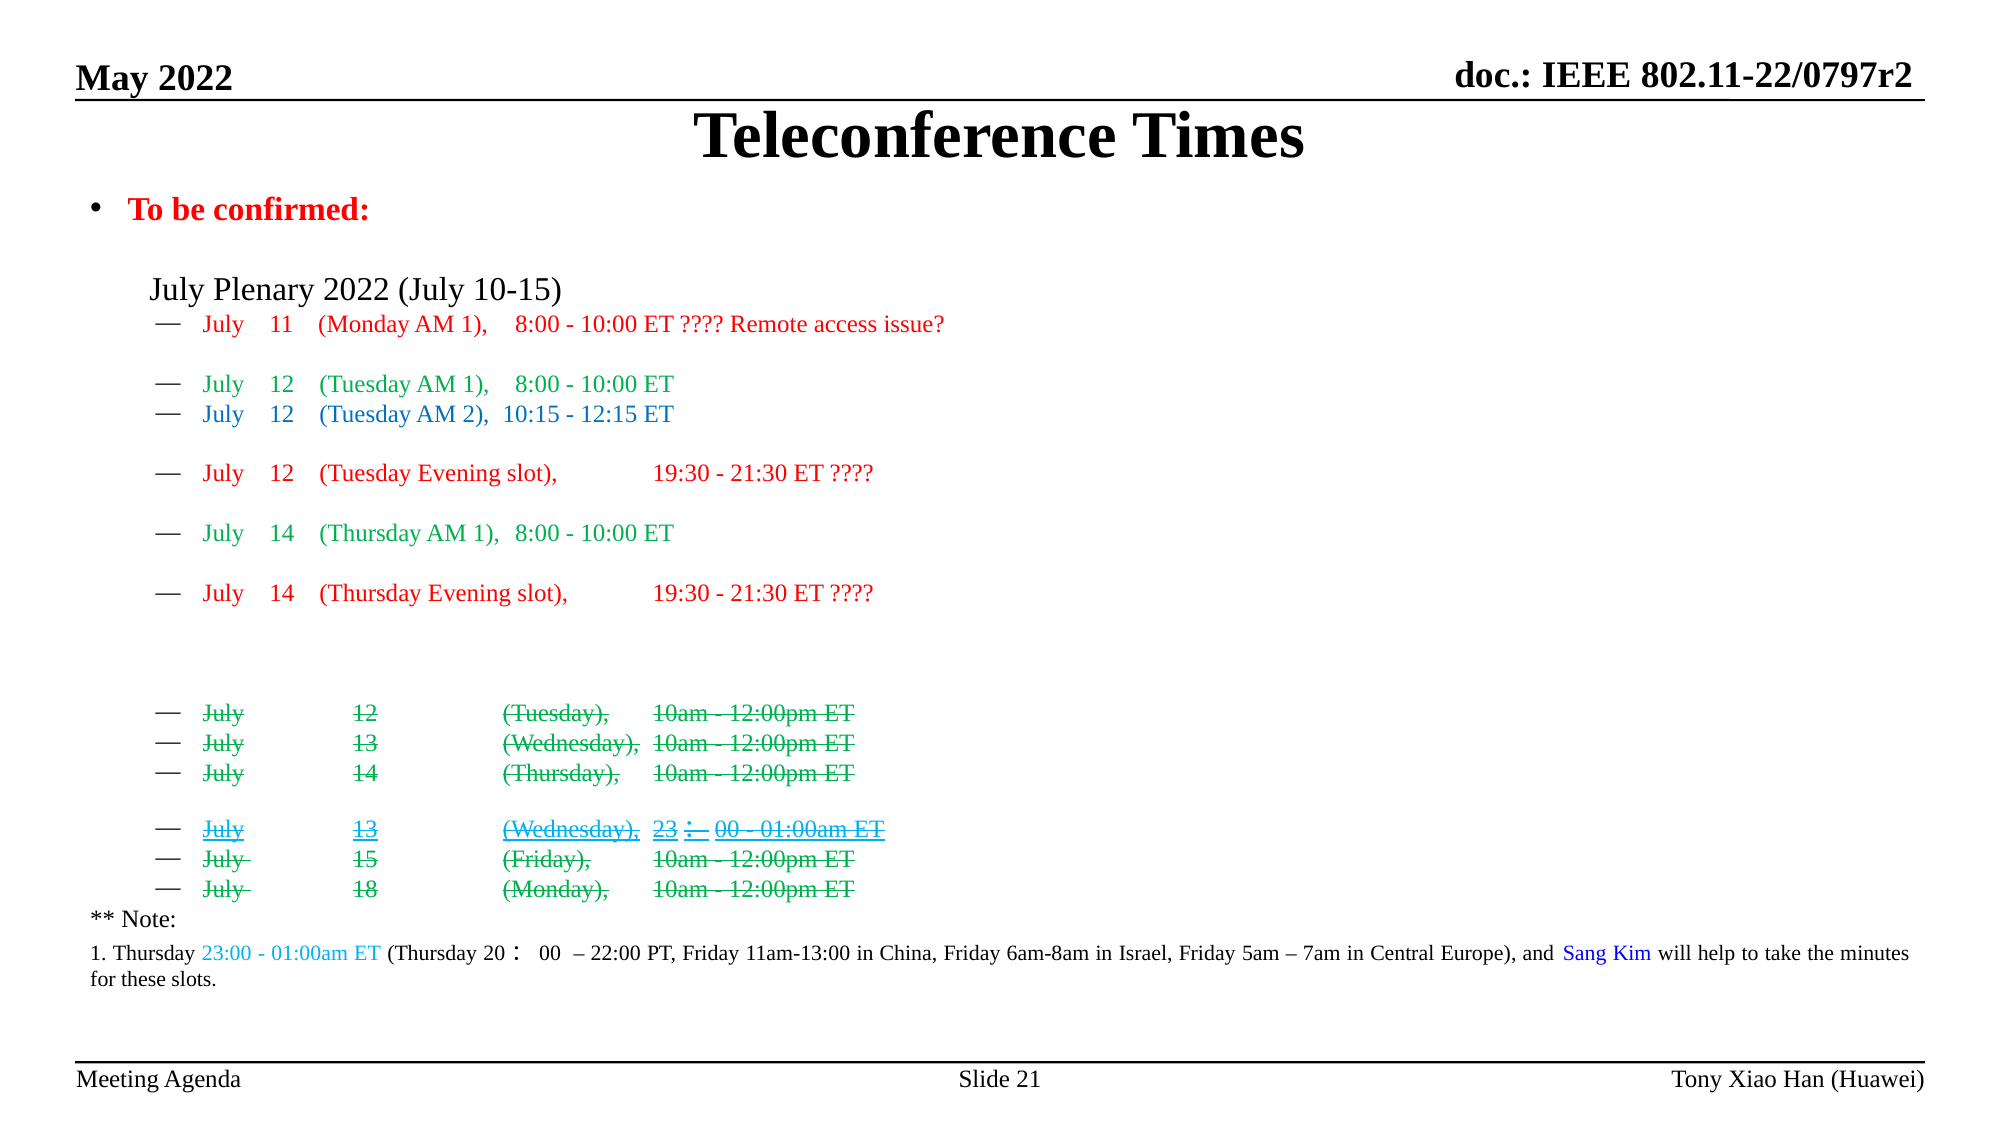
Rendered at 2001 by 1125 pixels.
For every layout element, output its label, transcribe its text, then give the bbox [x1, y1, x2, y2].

text_box To be confirmed: July Plenary 2022 (July 10-15) July 11 (Monday AM 1), 8:00 - 10:00 ET ???? Remote access issue? July 12 (Tuesday AM 1), 8:00 - 10:00 ET July 12 (Tuesday AM 2), 10:15 - 12:15 ET July 12 (Tuesday Evening slot), 19:30 - 21:30 ET ???? July 14 (Thursday AM 1), 8:00 - 10:00 ET July 14 (Thursday Evening slot), 19:30 - 21:30 ET ???? July 12 (Tuesday), 10am - 12:00pm ET July 13 (Wednesday), 10am - 12:00pm ET July 14 (Thursday), 10am - 12:00pm ET July 13 (Wednesday), 23：00 - 01:00am ET July 15 (Friday), 10am - 12:00pm ET July 18 (Monday), 10am - 12:00pm ET ** Note: 1. Thursday 23:00 - 01:00am ET (Thursday 20：00 – 22:00 PT, Friday 11am-13:00 in China, Friday 6am-8am in Israel, Friday 5am – 7am in Central Europe), and Sang Kim will help to take the minutes for these slots. [75, 149, 1925, 1063]
text_box Teleconference Times [362, 87, 1638, 149]
